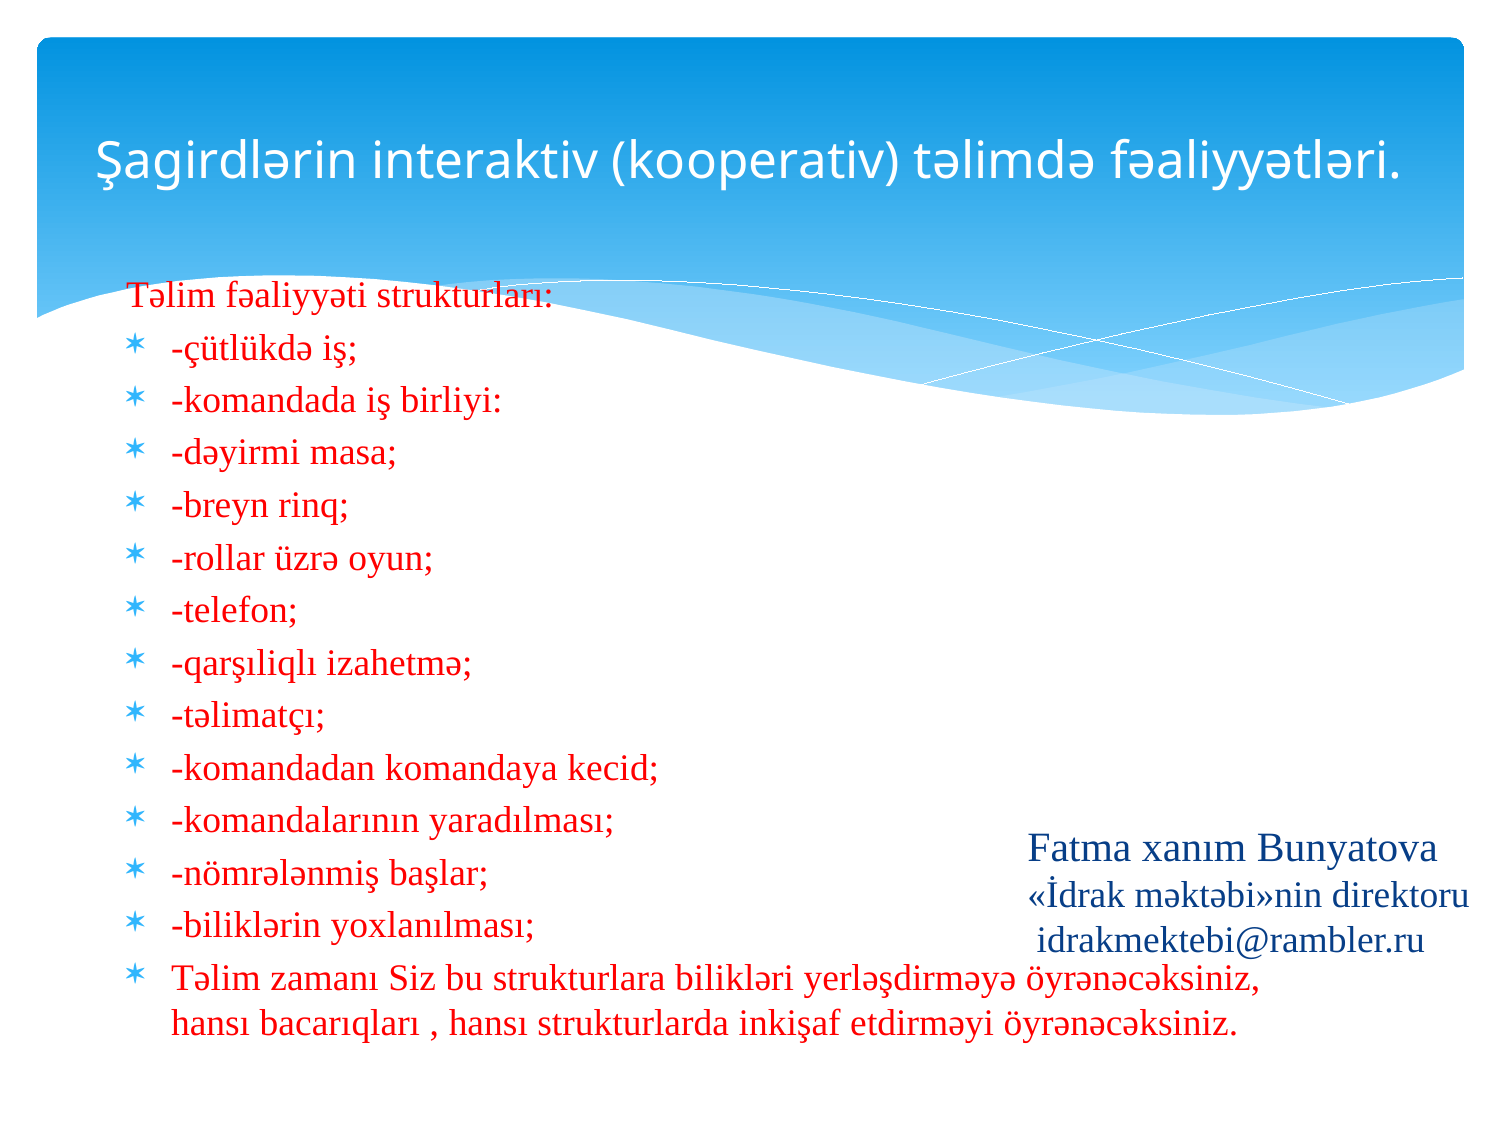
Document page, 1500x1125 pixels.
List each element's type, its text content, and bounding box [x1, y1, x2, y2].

list Təlim fəaliyyəti strukturları: -çütlükdə iş; -komandada iş birliyi: -dəyirmi masa; -breyn rinq; -rollar üzrə oyun; -telefon; -qarşıliqlı izahetmə; -təlimatçı; -komandadan komandaya kecid; -komandalarının yaradılması; -nömrələnmiş başlar; -biliklərin yoxlanılması; Təlim zamanı Siz bu strukturlara bilikləri yerləşdirməyə öyrənəcəksiniz, hansı bacarıqları , hansı strukturlarda inkişaf etdirməyi öyrənəcəksiniz. [111, 262, 1339, 1013]
text_box Fatma xanım Bunyatova «İdrak məktəbi»nin direktoru idrakmektebi@rambler.ru [1012, 812, 1500, 968]
title Şagirdlərin interaktiv (kooperativ) təlimdə fəaliyyətləri. [75, 55, 1425, 261]
